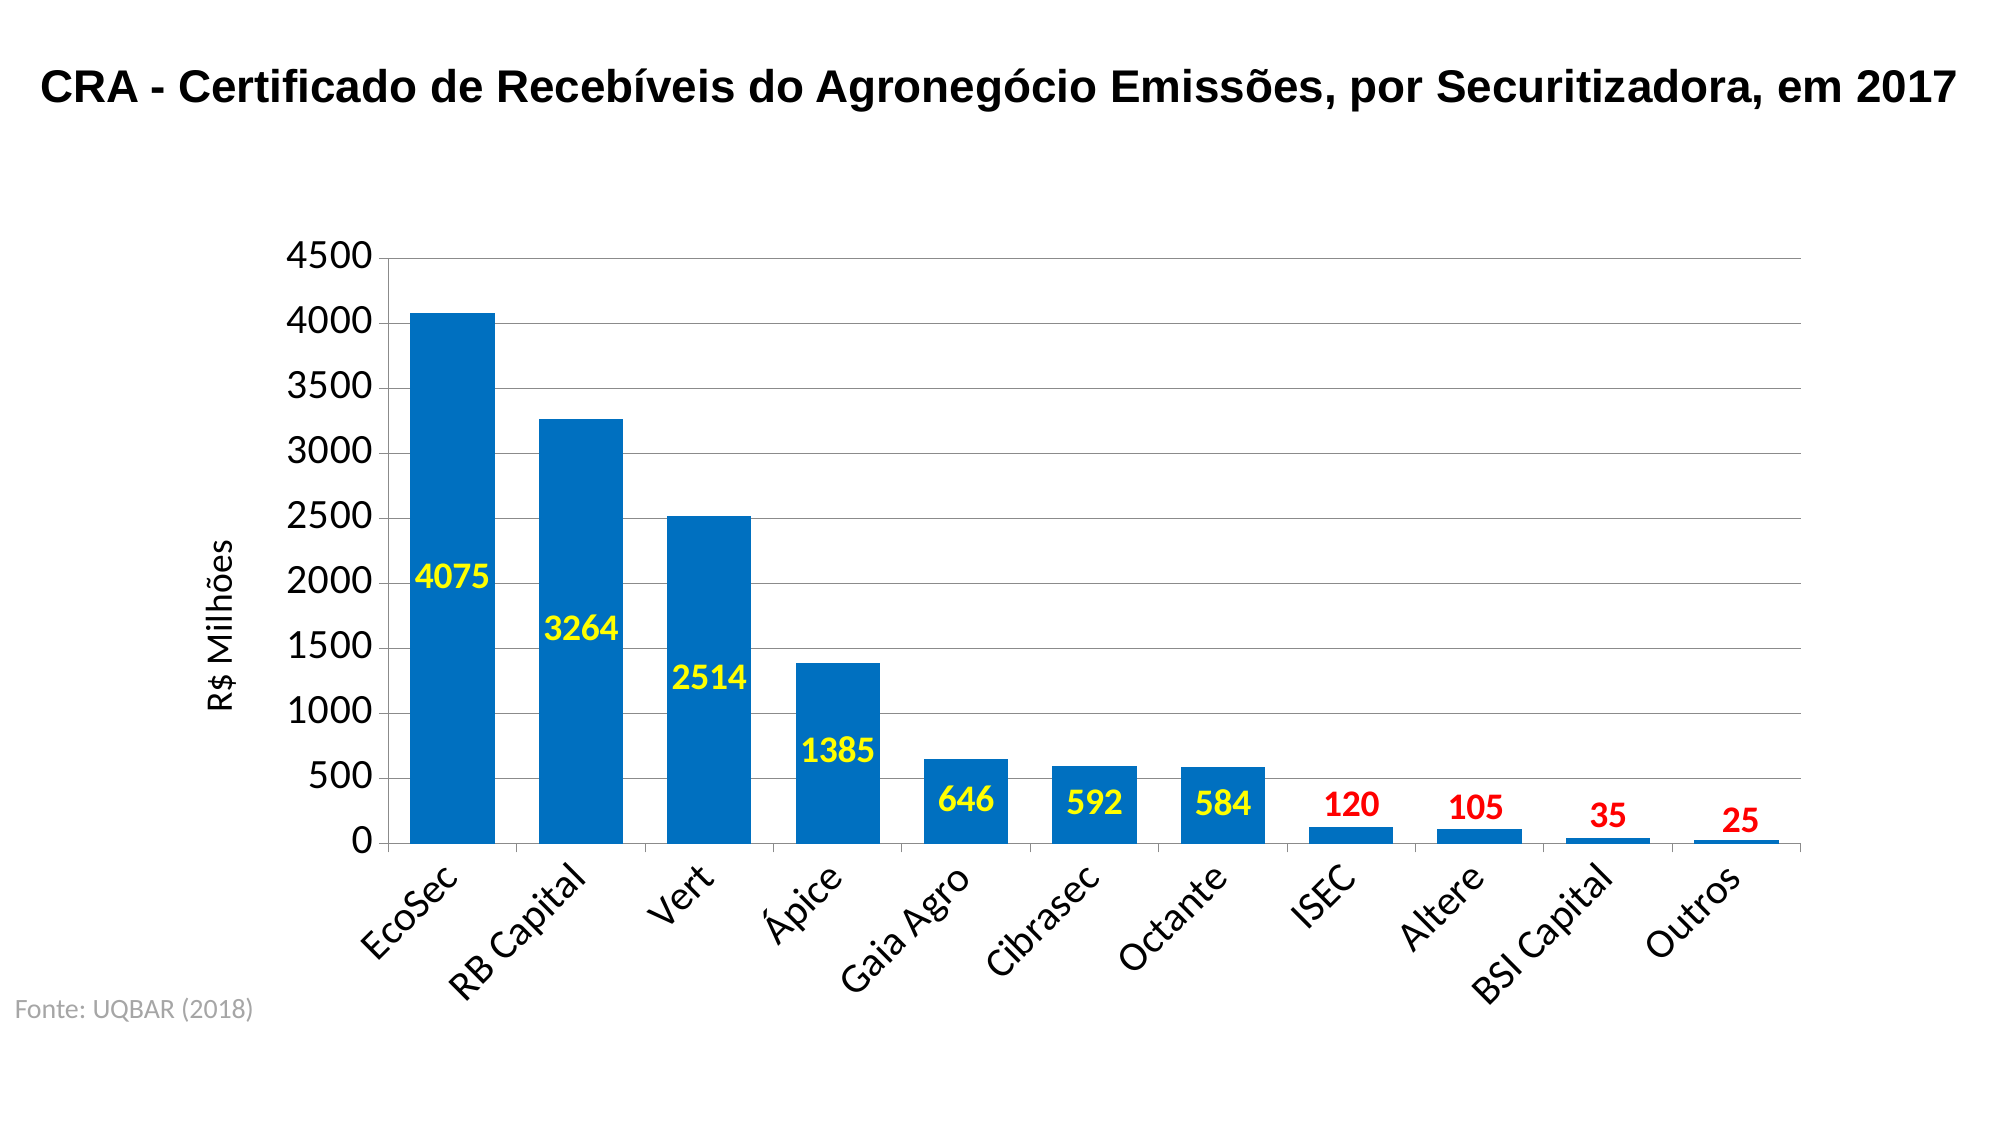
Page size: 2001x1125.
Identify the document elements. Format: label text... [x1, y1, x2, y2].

text_box Fonte: UQBAR (2018) [0, 982, 165, 1031]
table_header CRA - Certificado de Recebíveis do Agronegócio Emissões, por Securitizadora, em 2017 [0, 0, 2000, 175]
chart [165, 221, 1835, 1032]
